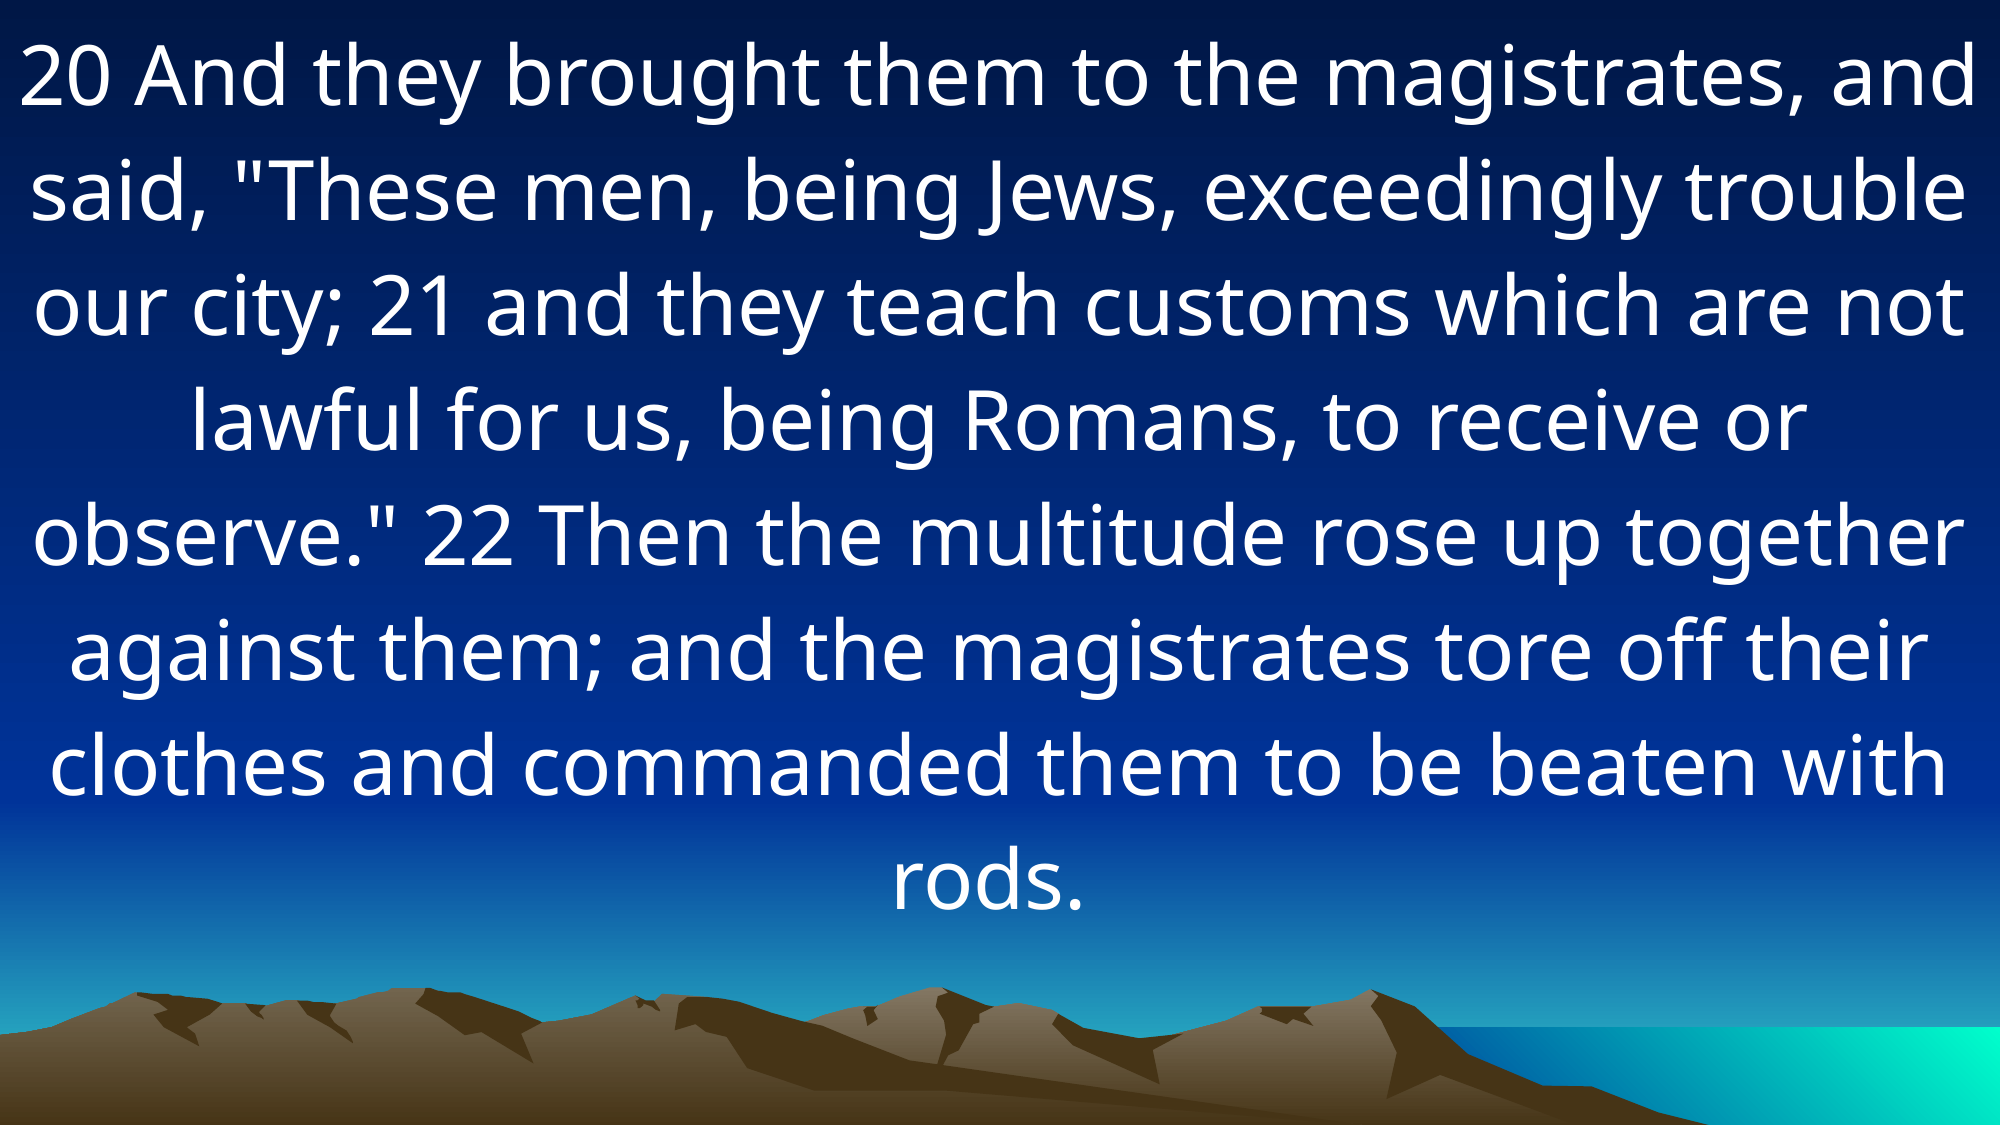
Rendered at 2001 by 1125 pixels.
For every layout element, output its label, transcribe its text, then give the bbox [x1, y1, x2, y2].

text_box 20 And they brought them to the magistrates, and said, "These men, being Jews, exceedingly trouble our city; 21 and they teach customs which are not lawful for us, being Romans, to receive or observe." 22 Then the multitude rose up together against them; and the magistrates tore off their clothes and commanded them to be beaten with rods. [0, 0, 2000, 825]
